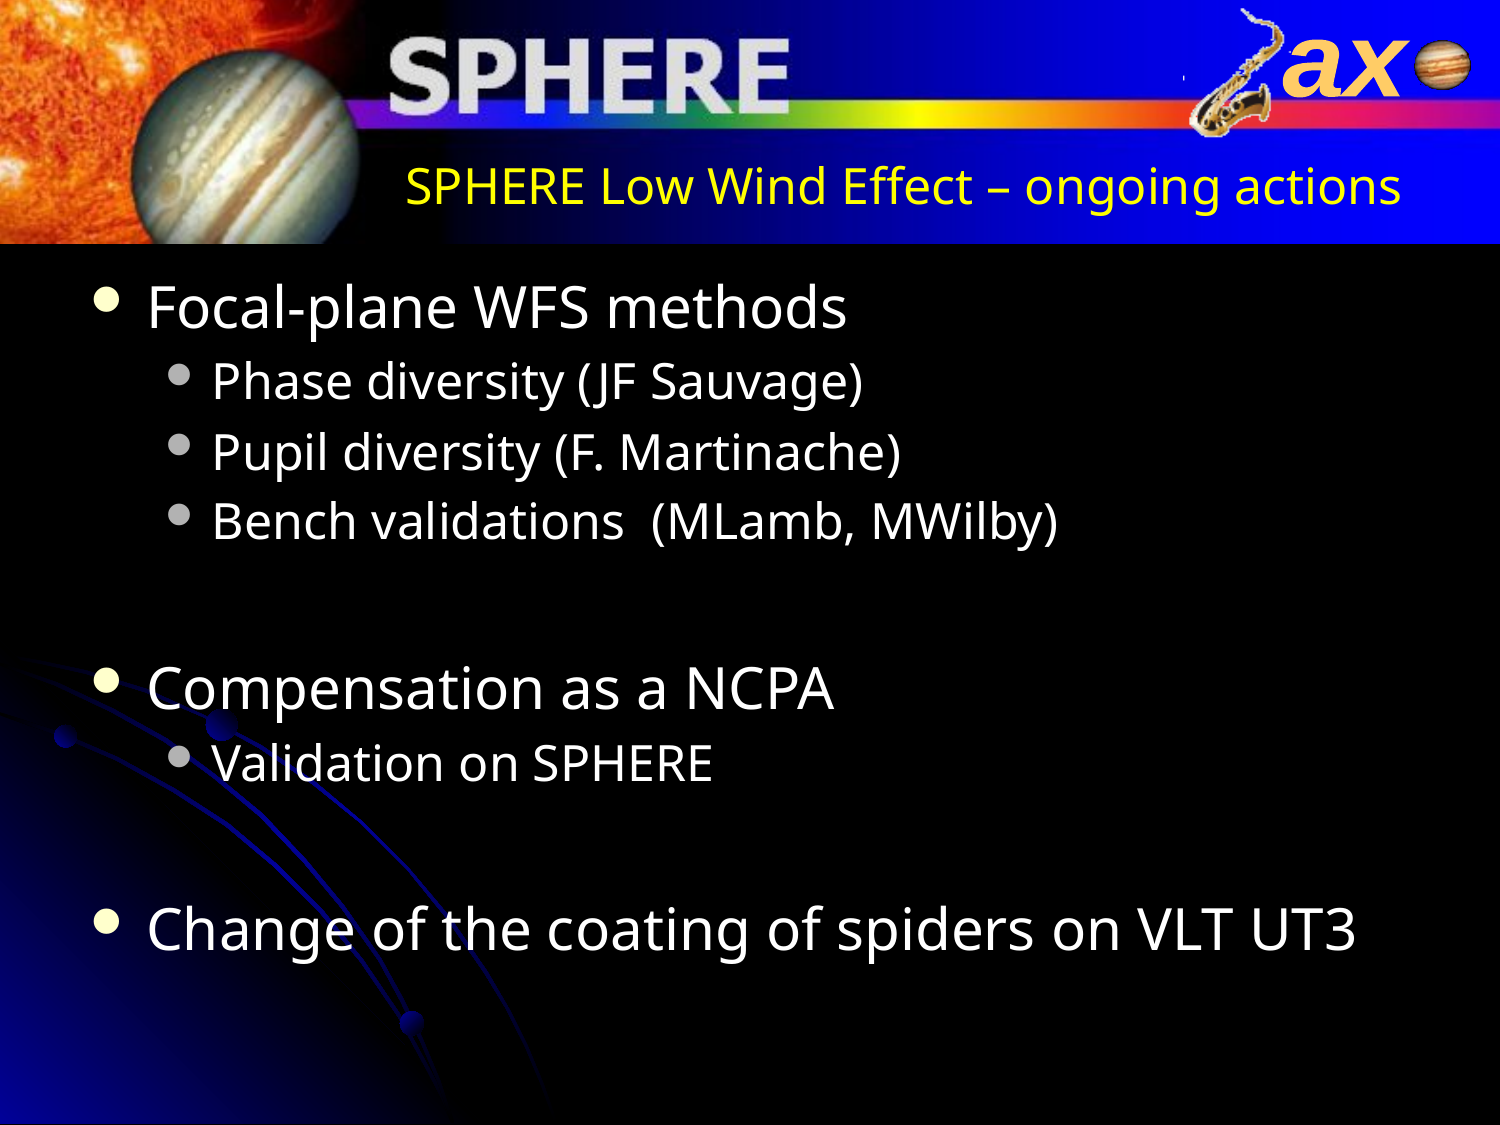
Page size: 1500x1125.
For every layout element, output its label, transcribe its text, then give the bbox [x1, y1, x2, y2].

picture [0, 0, 1500, 244]
title SPHERE Low Wind Effect – ongoing actions [324, 113, 1485, 257]
list Focal-plane WFS methods Phase diversity (JF Sauvage) Pupil diversity (F. Martinache) Bench validations (MLamb, MWilby) Compensation as a NCPA Validation on SPHERE Change of the coating of spiders on VLT UT3 [74, 262, 1426, 1006]
